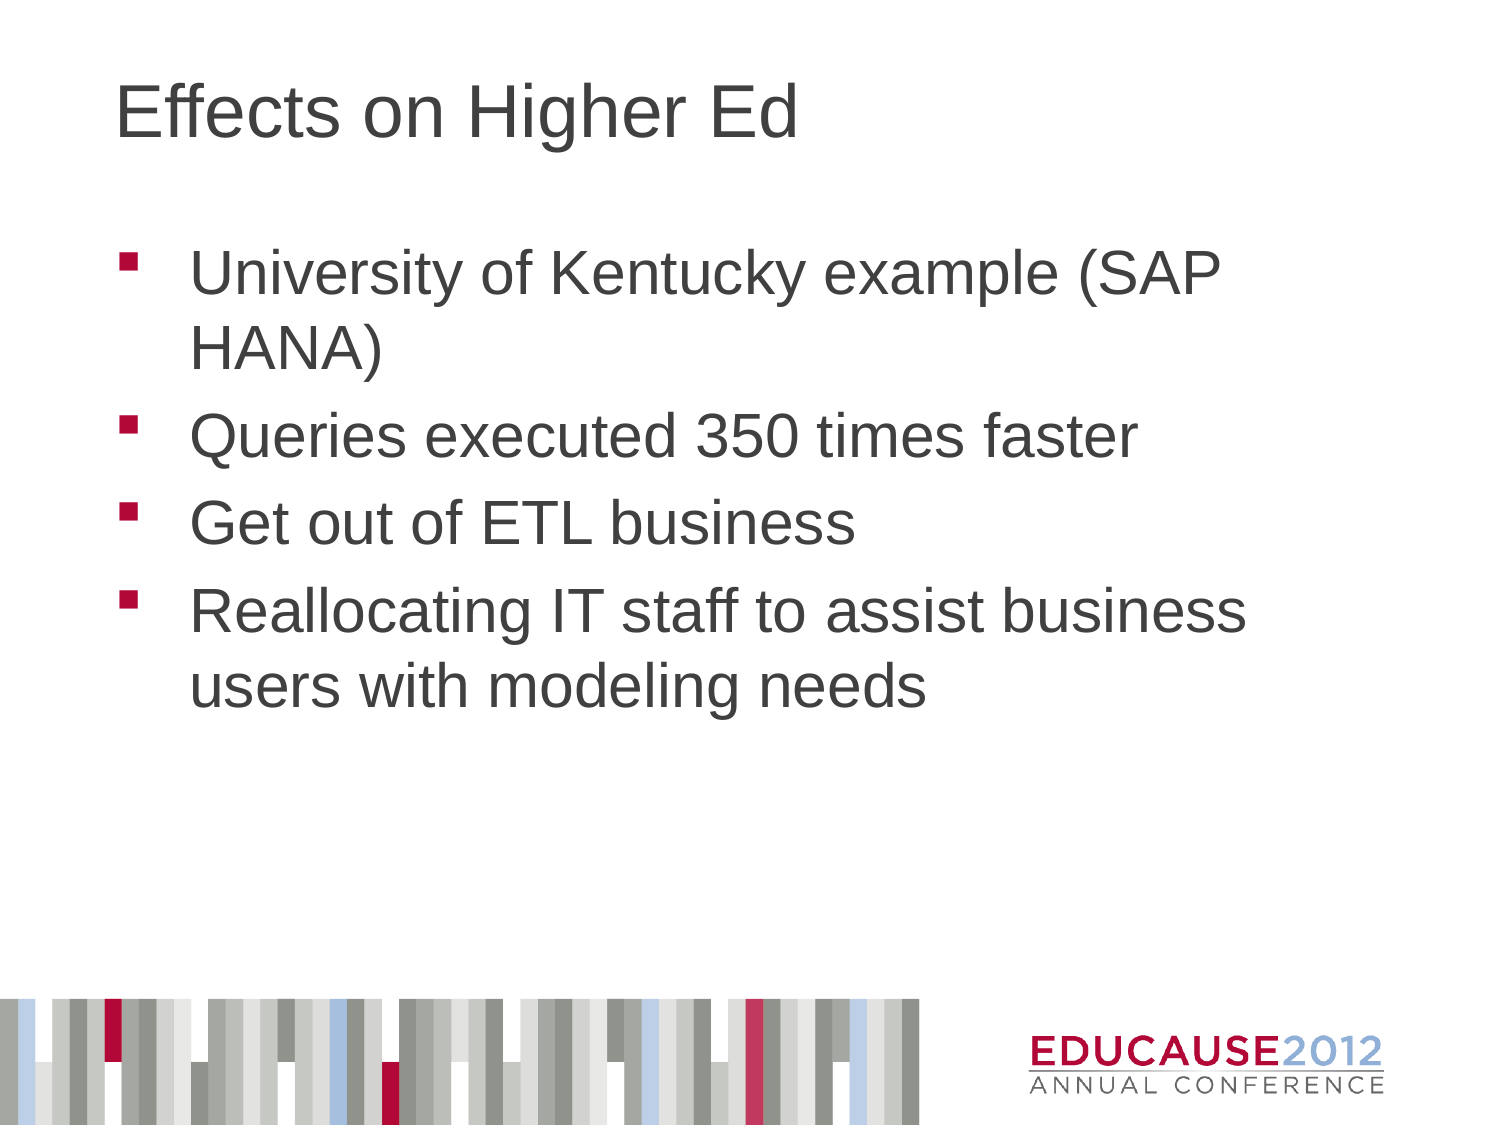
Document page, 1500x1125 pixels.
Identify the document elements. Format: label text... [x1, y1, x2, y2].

list University of Kentucky example (SAP HANA) Queries executed 350 times faster Get out of ETL business Reallocating IT staff to assist business users with modeling needs [99, 224, 1425, 971]
title Effects on Higher Ed [99, 55, 1416, 176]
picture [0, 0, 1500, 1125]
